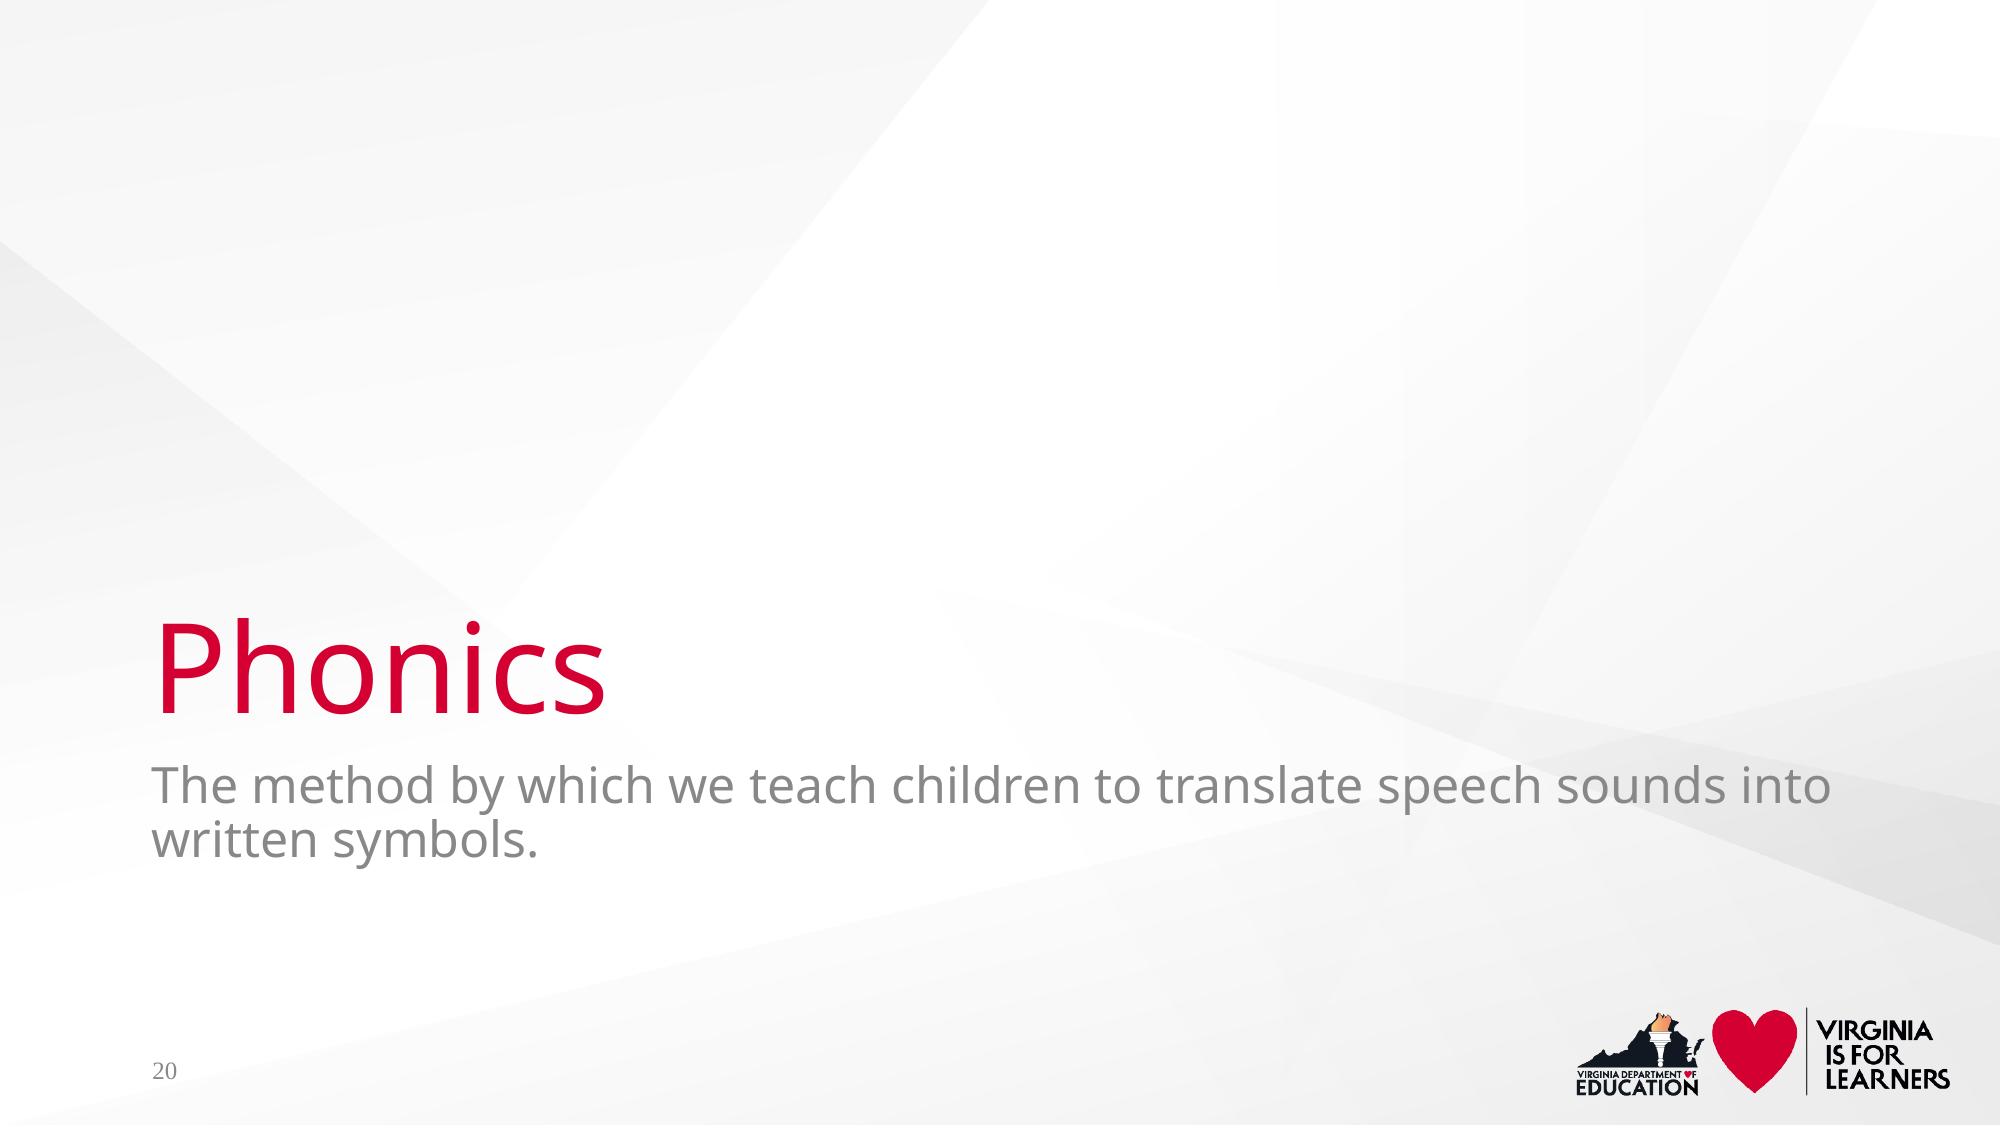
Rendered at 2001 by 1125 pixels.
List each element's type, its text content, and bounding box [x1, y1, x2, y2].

slide_number 20 [137, 1039, 588, 1100]
title Phonics [136, 284, 1862, 749]
list The method by which we teach children to translate speech sounds into written symbols. [136, 752, 1862, 999]
picture [0, 0, 2000, 1125]
